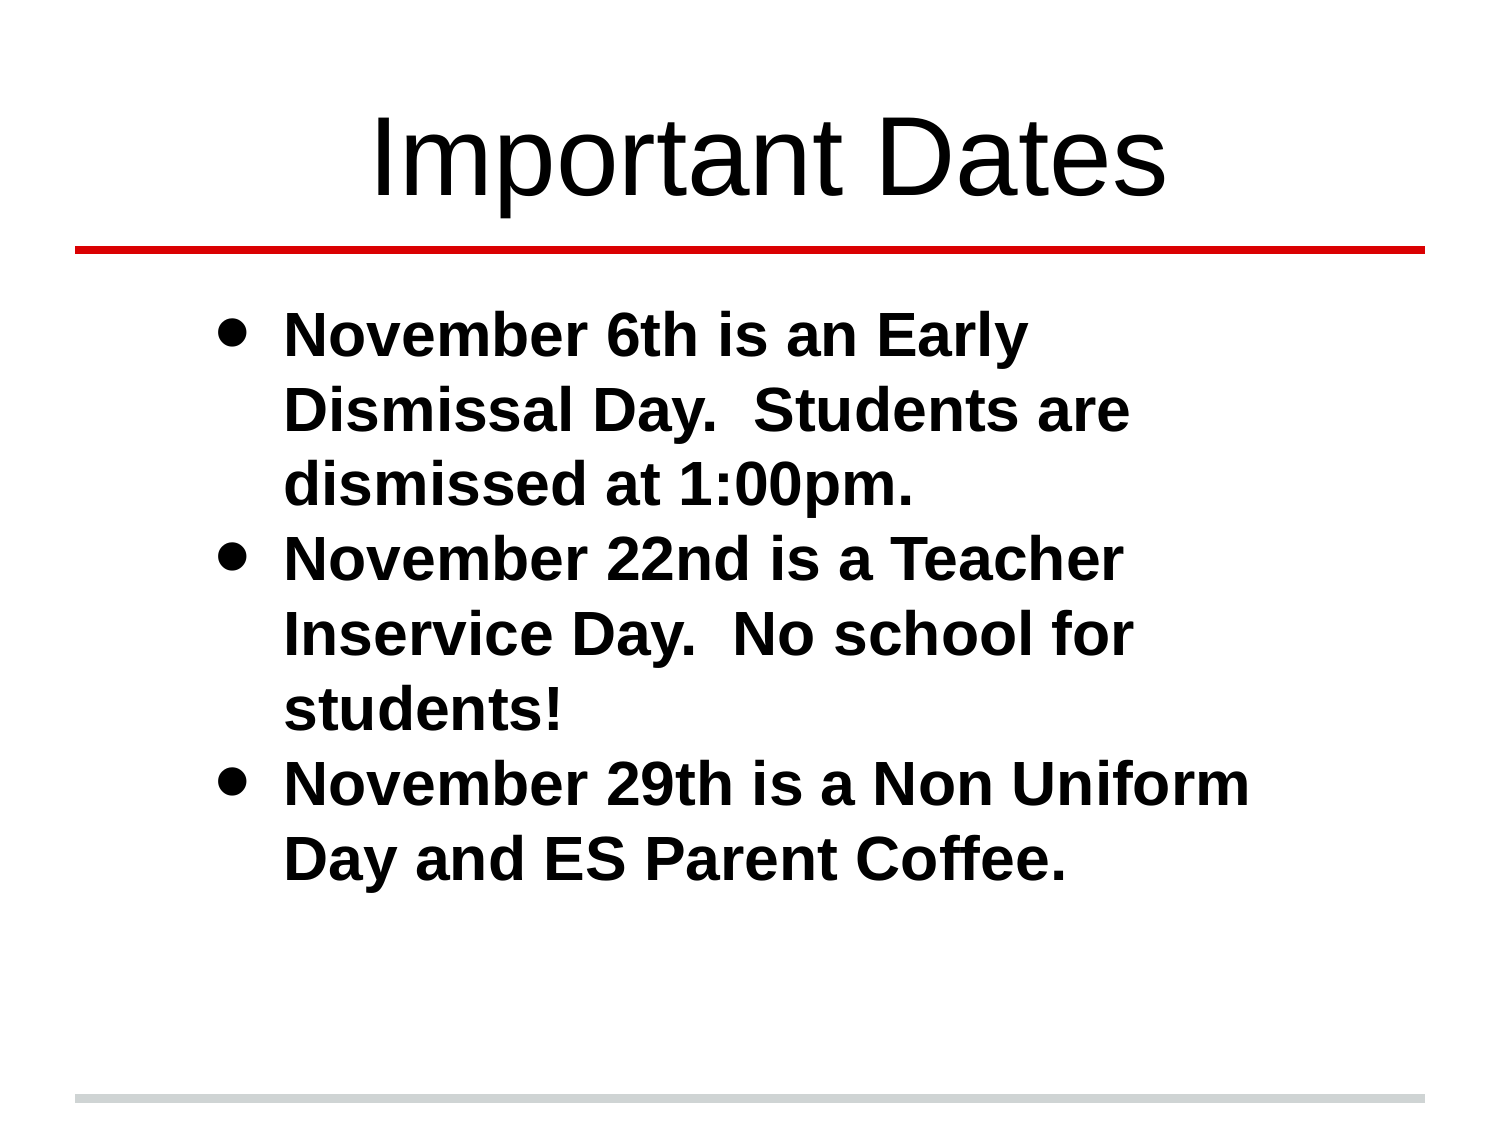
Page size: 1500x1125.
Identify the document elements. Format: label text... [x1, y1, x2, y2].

title Important Dates [75, 45, 1425, 233]
text_box November 6th is an Early Dismissal Day. Students are dismissed at 1:00pm. November 22nd is a Teacher Inservice Day. No school for students! November 29th is a Non Uniform Day and ES Parent Coffee. [193, 278, 1350, 962]
